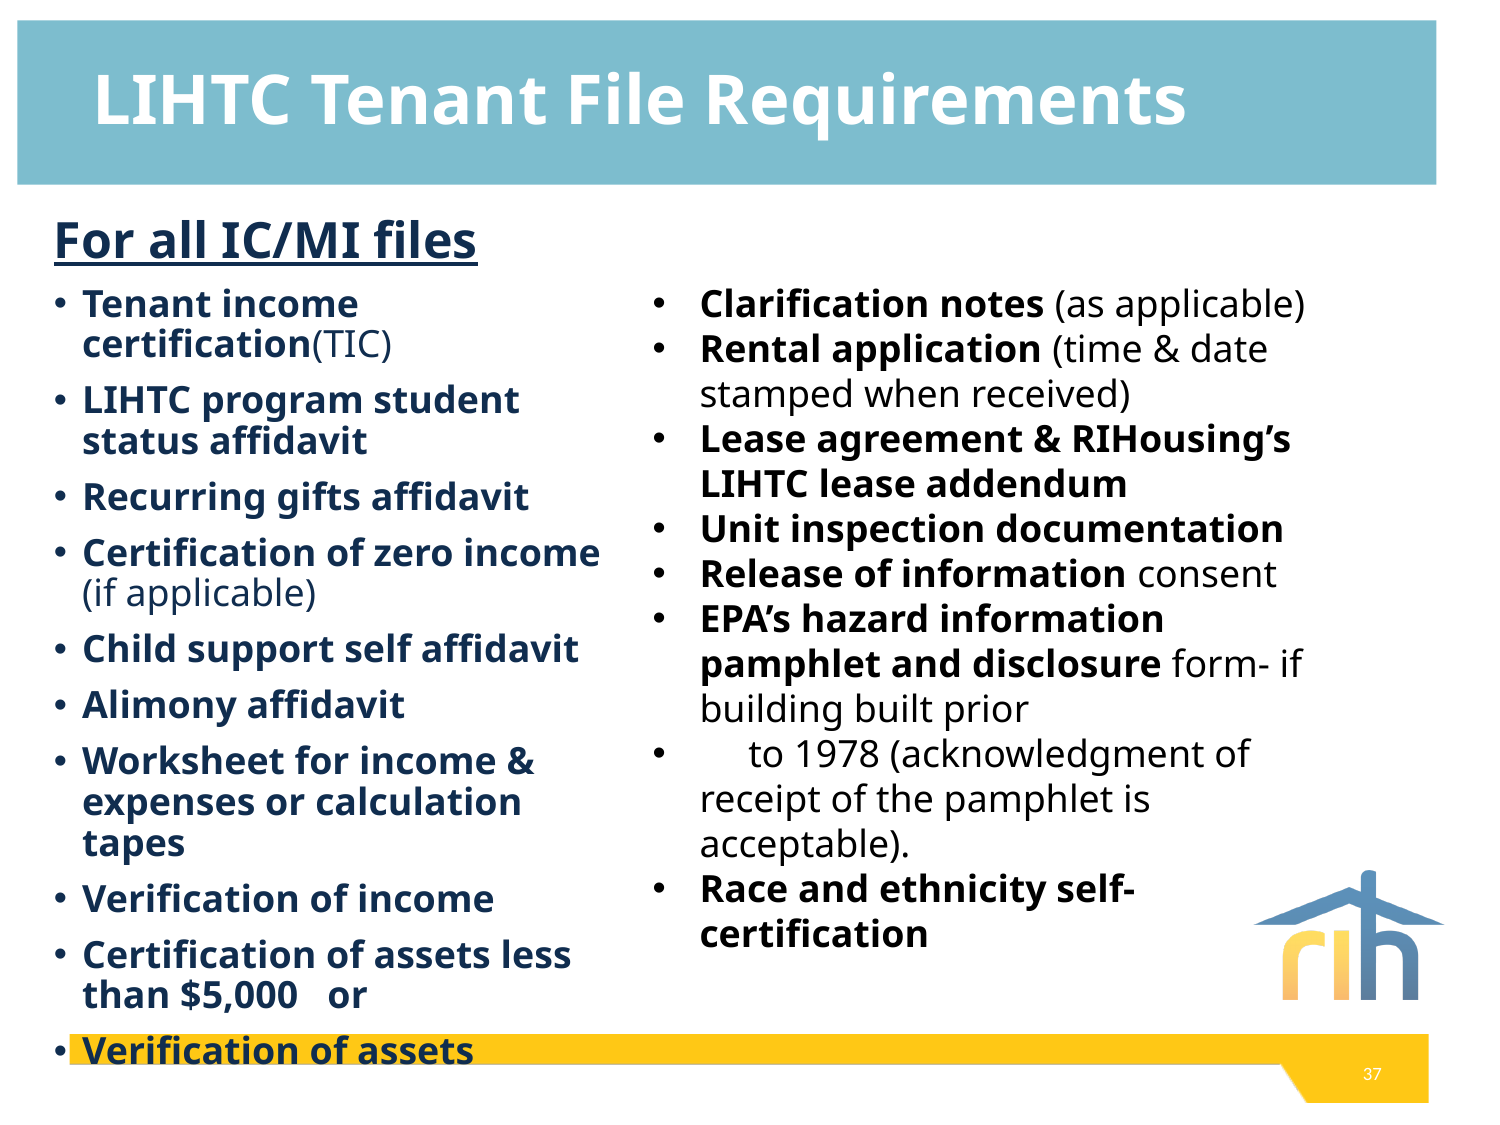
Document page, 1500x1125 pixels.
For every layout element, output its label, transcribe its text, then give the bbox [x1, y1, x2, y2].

text_box Clarification notes (as applicable) Rental application (time & date stamped when received) Lease agreement & RIHousing’s LIHTC lease addendum Unit inspection documentation Release of information consent EPA’s hazard information pamphlet and disclosure form- if building built prior to 1978 (acknowledgment of receipt of the pamphlet is acceptable). Race and ethnicity self-certification [637, 272, 1370, 1008]
list For all IC/MI files Tenant income certification(TIC) LIHTC program student status affidavit Recurring gifts affidavit Certification of zero income (if applicable) Child support self affidavit Alimony affidavit Worksheet for income & expenses or calculation tapes Verification of income Certification of assets less than $5,000 or Verification of assets [38, 207, 638, 1018]
slide_number 37 [1059, 1042, 1397, 1103]
title LIHTC Tenant File Requirements [17, 20, 1437, 185]
